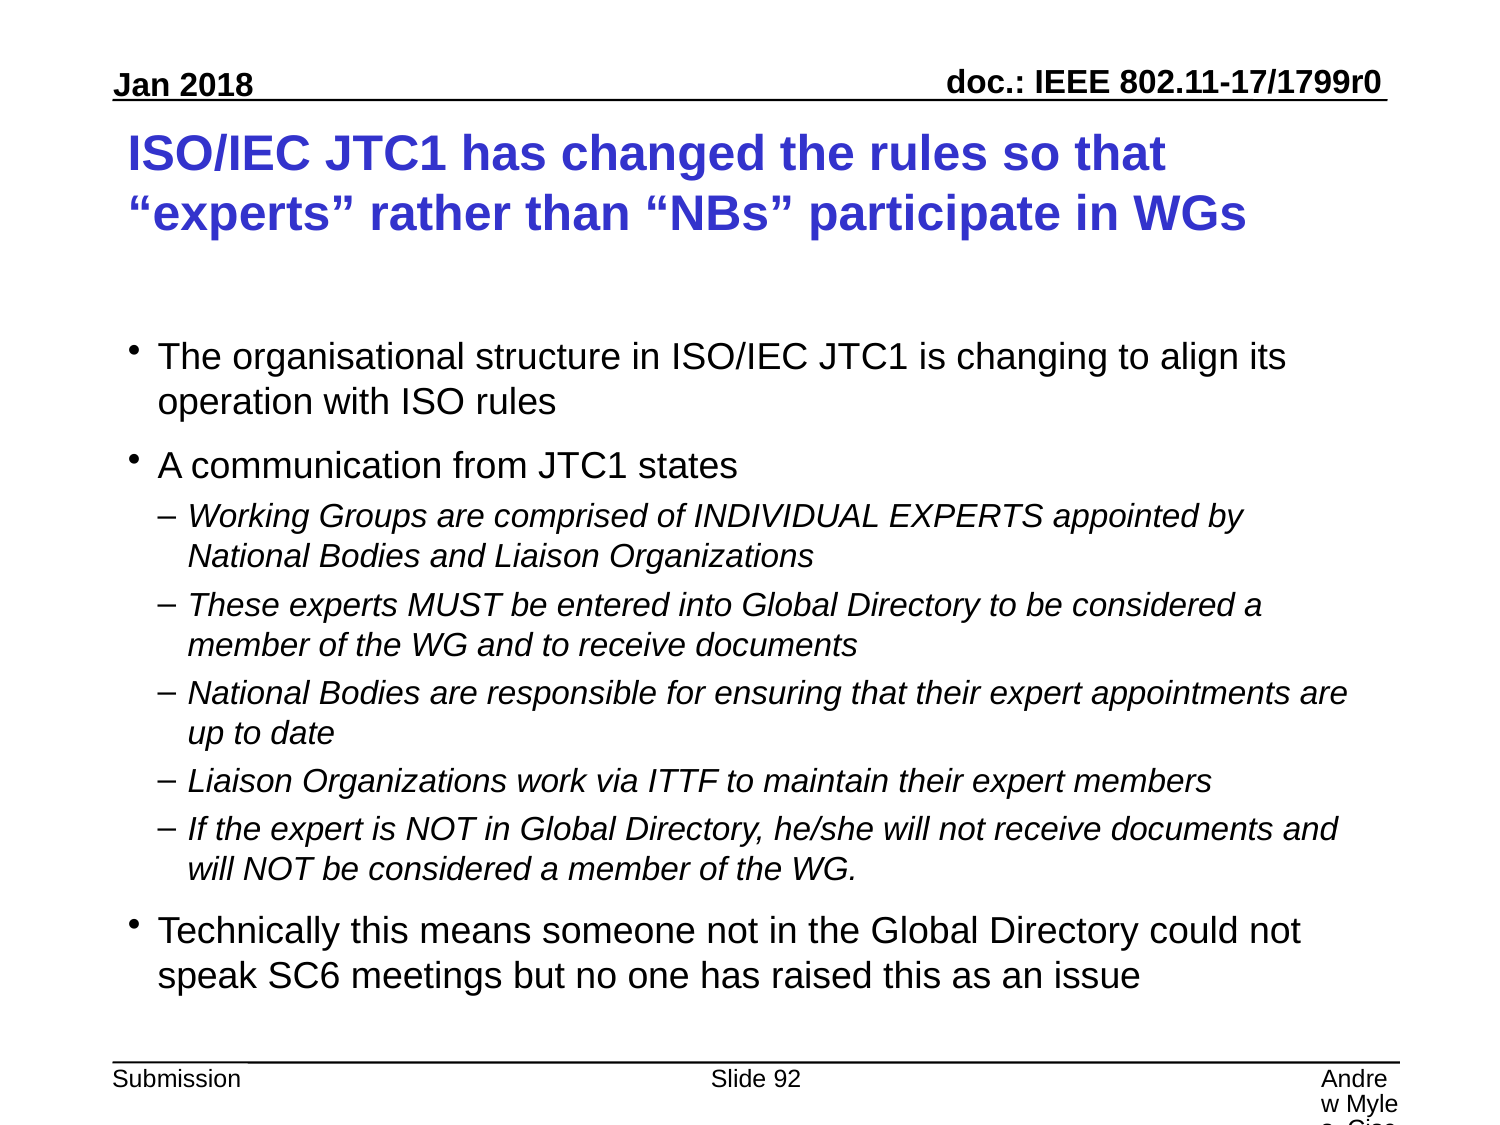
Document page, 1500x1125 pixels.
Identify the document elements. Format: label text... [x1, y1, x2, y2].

footer Andrew Myles, Cisco [1320, 1061, 1402, 1093]
slide_number Slide 92 [709, 1061, 803, 1093]
list The organisational structure in ISO/IEC JTC1 is changing to align its operation with ISO rules A communication from JTC1 states Working Groups are comprised of INDIVIDUAL EXPERTS appointed by National Bodies and Liaison Organizations These experts MUST be entered into Global Directory to be considered a member of the WG and to receive documents National Bodies are responsible for ensuring that their expert appointments are up to date Liaison Organizations work via ITTF to maintain their expert members If the expert is NOT in Global Directory, he/she will not receive documents and will NOT be considered a member of the WG. Technically this means someone not in the Global Directory could not speak SC6 meetings but no one has raised this as an issue [112, 324, 1388, 1000]
title ISO/IEC JTC1 has changed the rules so that “experts” rather than “NBs” participate in WGs [112, 112, 1388, 288]
